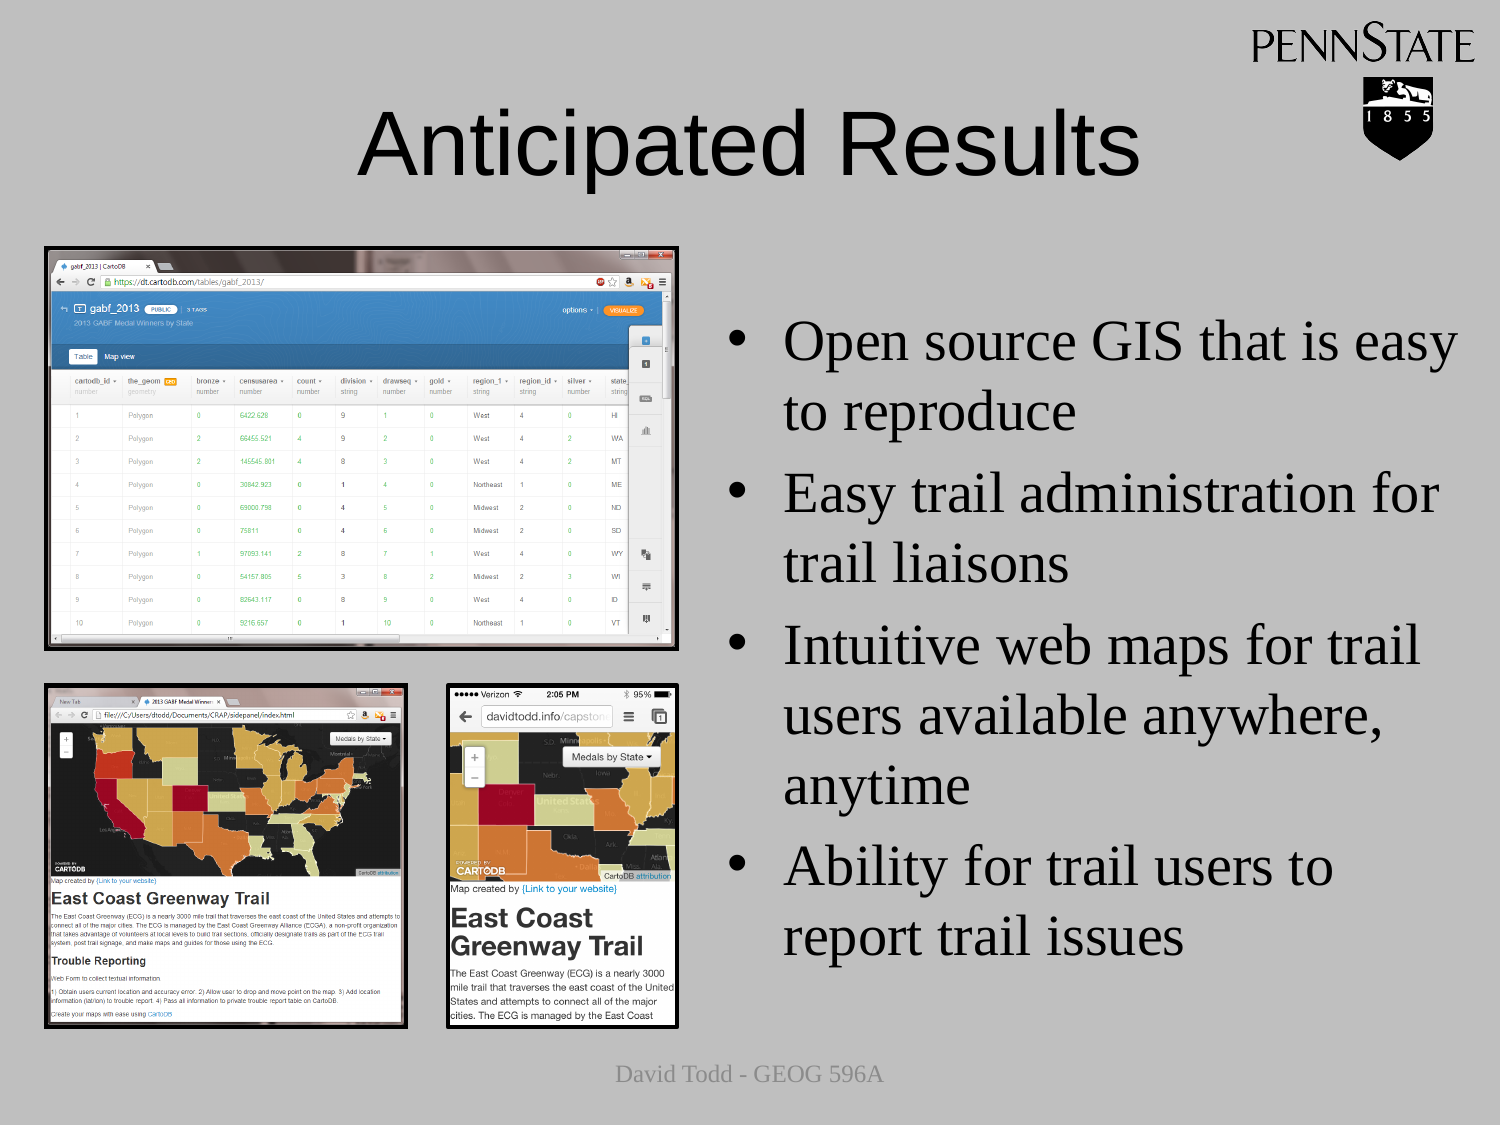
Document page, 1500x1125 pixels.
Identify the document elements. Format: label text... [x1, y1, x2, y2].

picture [47, 249, 676, 648]
picture [449, 687, 676, 1026]
picture [1249, 17, 1482, 163]
text_box Open source GIS that is easy to reproduce Easy trail administration for trail liaisons Intuitive web maps for trail users available anywhere, anytime Ability for trail users to report trail issues [712, 295, 1500, 988]
title Anticipated Results [75, 45, 1425, 233]
footer David Todd - GEOG 596A [512, 1042, 988, 1103]
picture [47, 687, 405, 1026]
